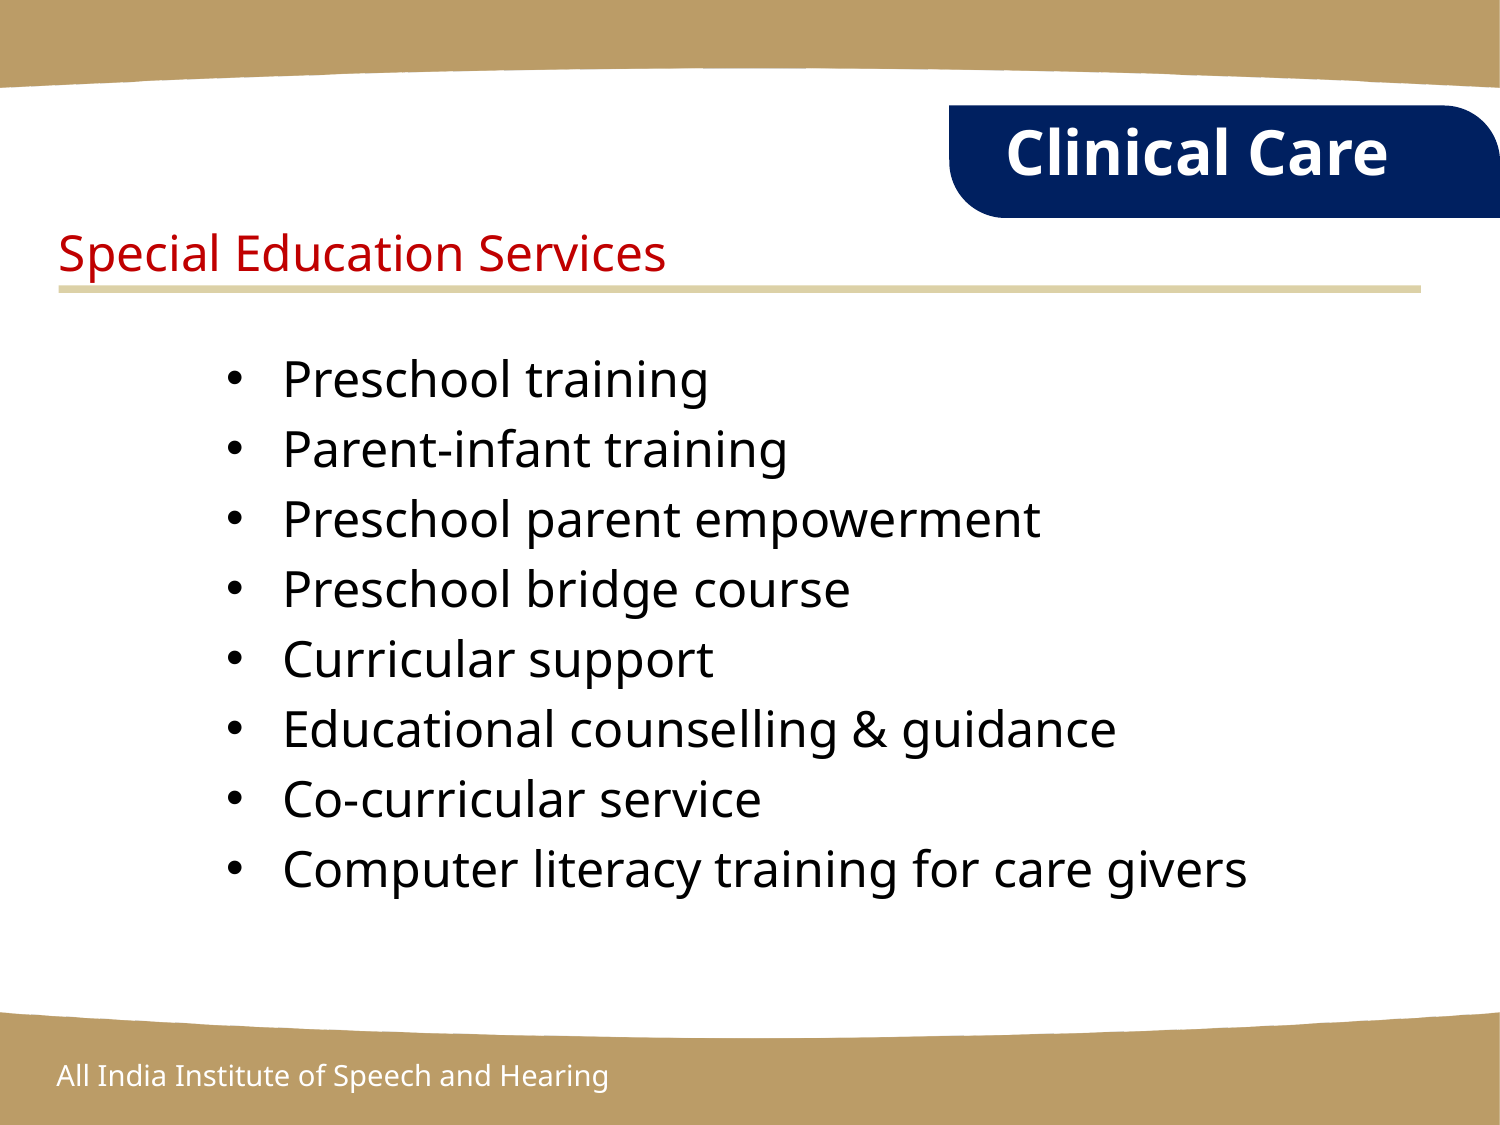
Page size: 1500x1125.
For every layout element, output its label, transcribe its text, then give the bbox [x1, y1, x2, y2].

text_box [56, 283, 1423, 295]
picture [0, 0, 1500, 88]
picture [0, 1012, 1500, 1125]
text_box [958, 196, 1500, 221]
list Preschool training Parent-infant training Preschool parent empowerment Preschool bridge course Curricular support Educational counselling & guidance Co-curricular service Computer literacy training for care givers [210, 339, 1442, 945]
text_box Clinical Care [860, 105, 1500, 196]
title Special Education Services [35, 187, 692, 317]
